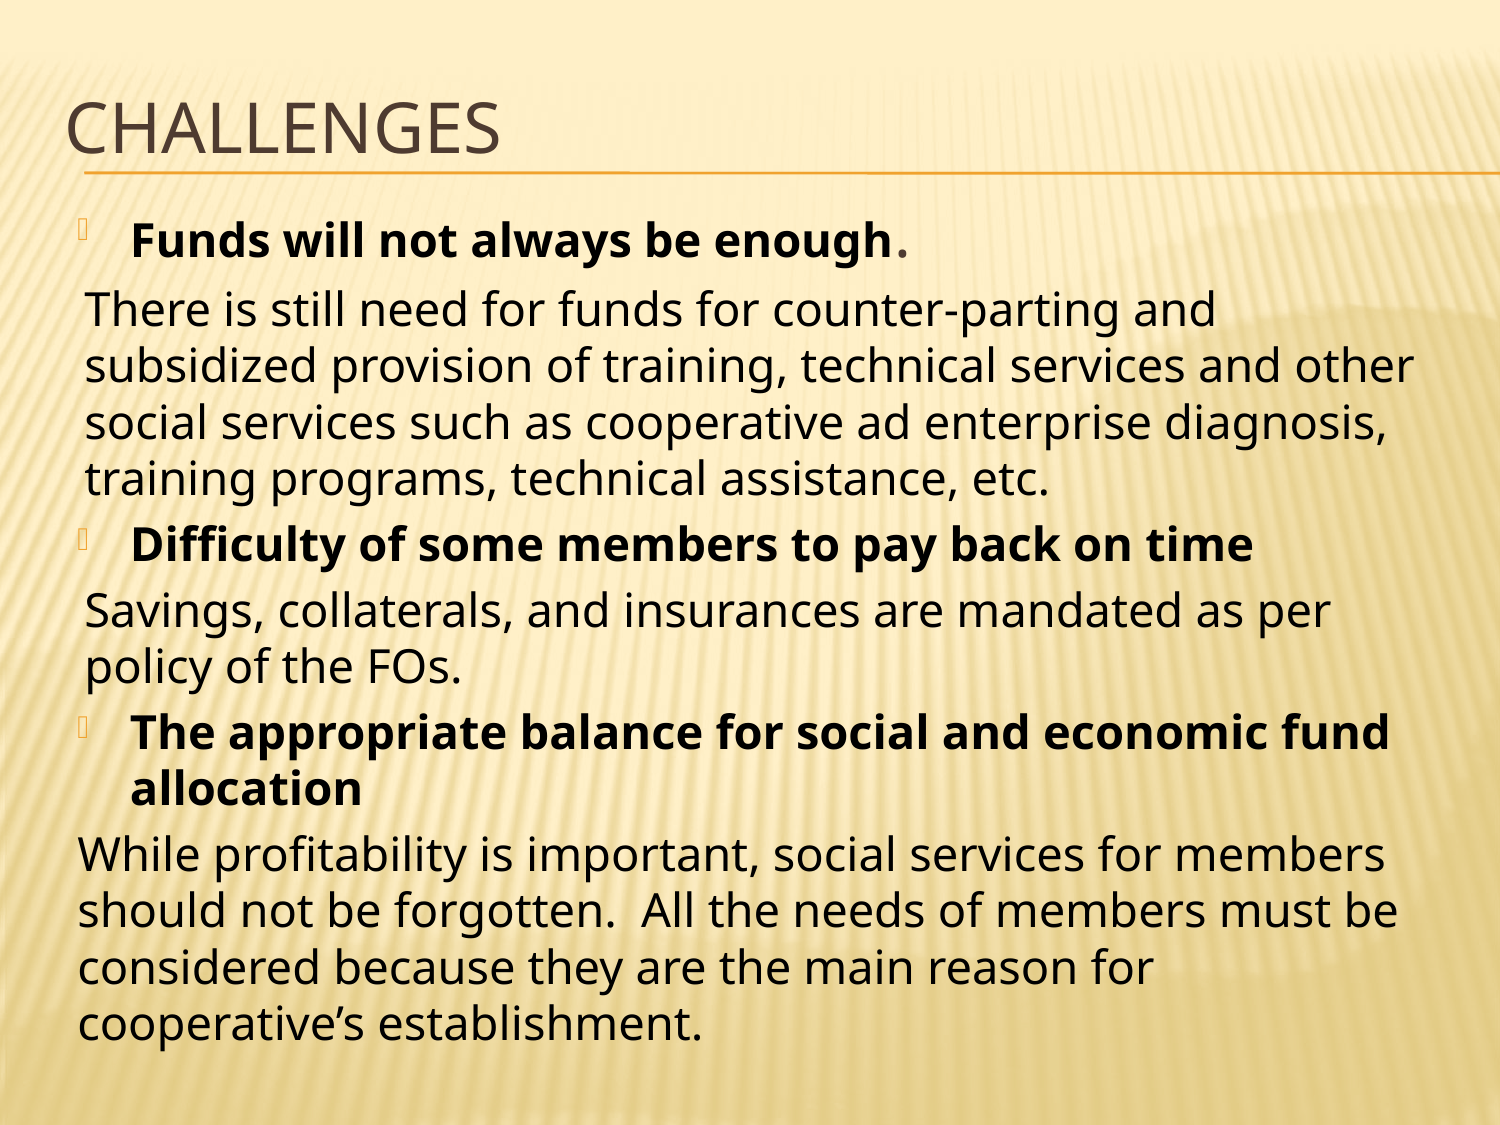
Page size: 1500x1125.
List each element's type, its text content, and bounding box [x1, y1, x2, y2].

list Funds will not always be enough. There is still need for funds for counter-parting and subsidized provision of training, technical services and other social services such as cooperative ad enterprise diagnosis, training programs, technical assistance, etc. Difficulty of some members to pay back on time Savings, collaterals, and insurances are mandated as per policy of the FOs. The appropriate balance for social and economic fund allocation While profitability is important, social services for members should not be forgotten. All the needs of members must be considered because they are the main reason for cooperative’s establishment. [62, 187, 1442, 1063]
title CHALLENGES [50, 75, 1475, 175]
